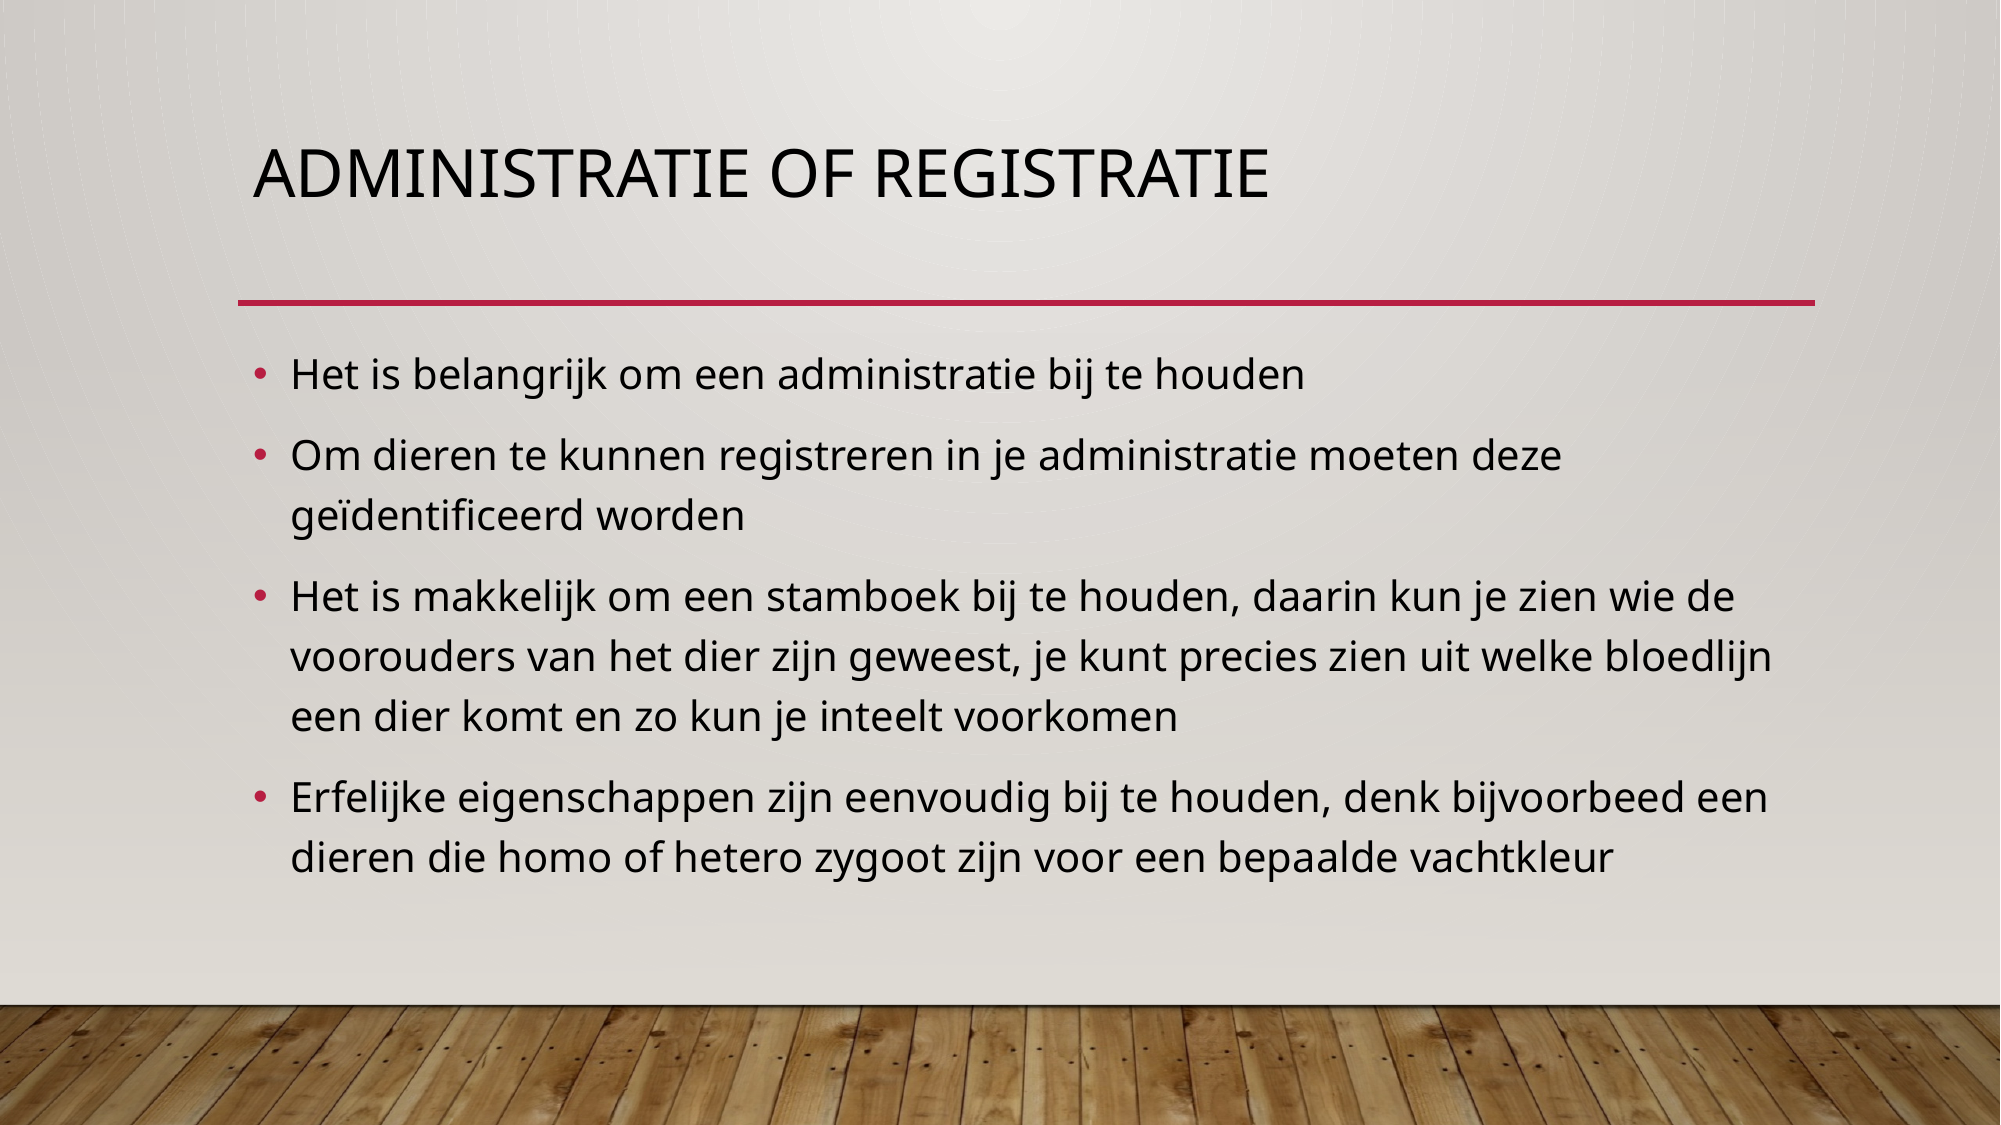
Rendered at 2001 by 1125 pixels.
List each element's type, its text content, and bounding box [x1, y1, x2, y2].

list Het is belangrijk om een administratie bij te houden Om dieren te kunnen registreren in je administratie moeten deze geïdentificeerd worden Het is makkelijk om een stamboek bij te houden, daarin kun je zien wie de voorouders van het dier zijn geweest, je kunt precies zien uit welke bloedlijn een dier komt en zo kun je inteelt voorkomen Erfelijke eigenschappen zijn eenvoudig bij te houden, denk bijvoorbeed een dieren die homo of hetero zygoot zijn voor een bepaalde vachtkleur [238, 330, 1814, 897]
title Administratie of registratie [238, 131, 1814, 305]
picture [0, 1005, 2000, 1125]
